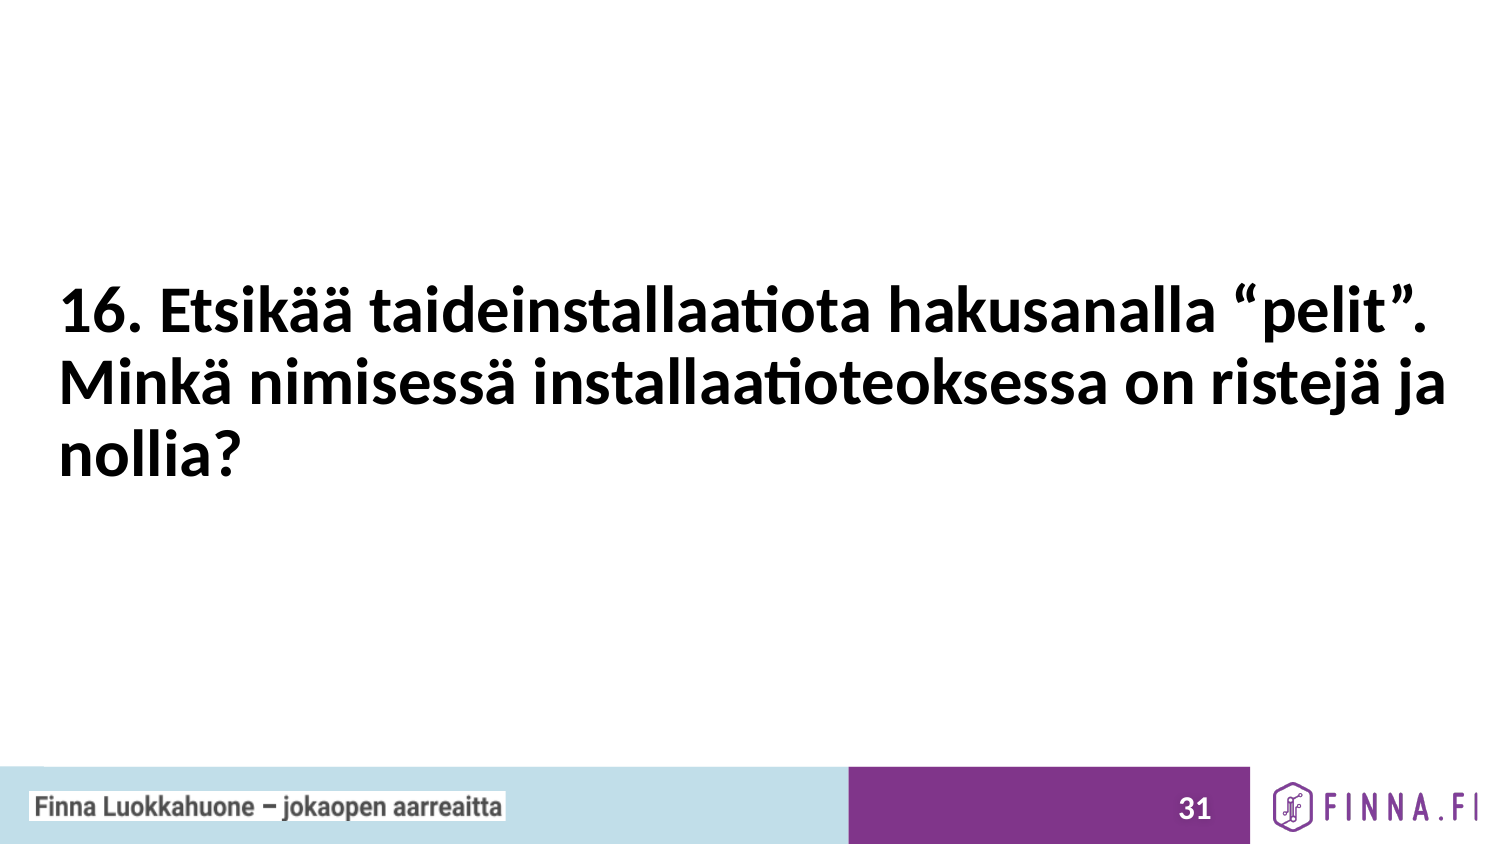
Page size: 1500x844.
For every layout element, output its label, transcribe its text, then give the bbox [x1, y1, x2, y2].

title 16. Etsikää taideinstallaatiota hakusanalla “pelit”. Minkä nimisessä installaatioteoksessa on ristejä ja nollia? [43, 0, 1500, 767]
